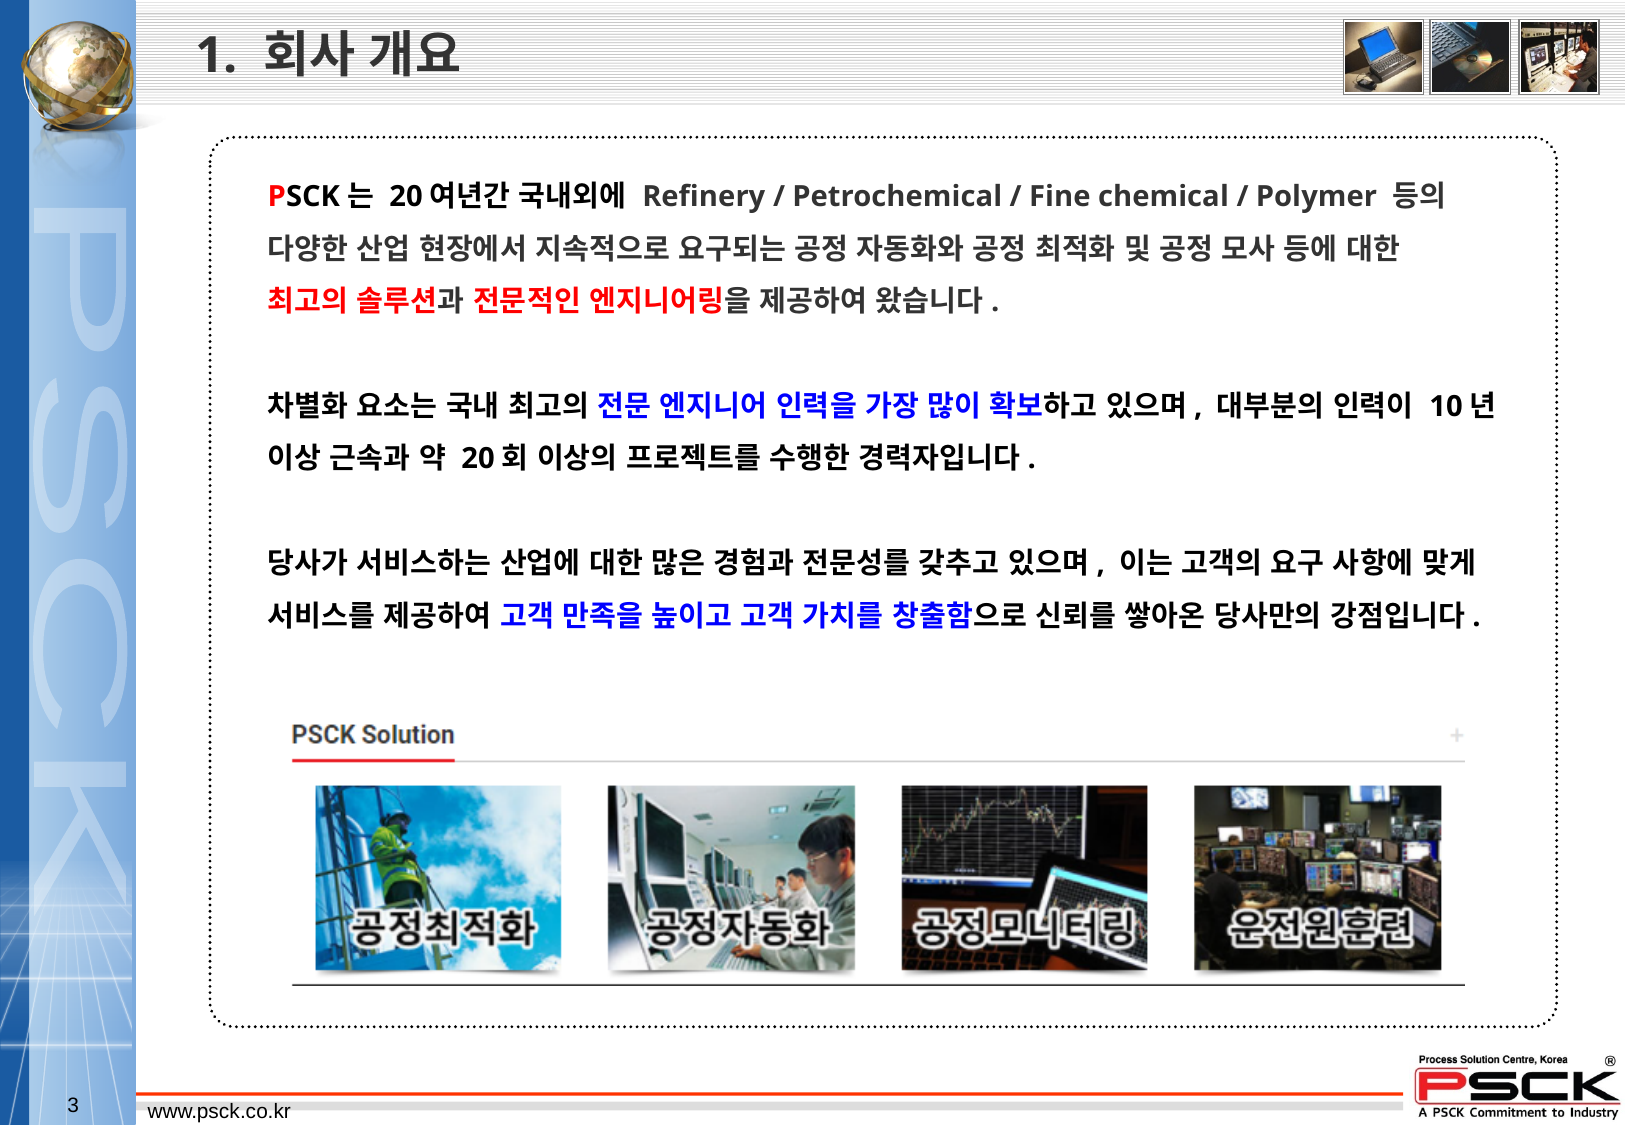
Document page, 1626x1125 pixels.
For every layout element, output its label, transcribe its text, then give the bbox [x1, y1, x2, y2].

picture [1345, 22, 1422, 92]
picture [1409, 1048, 1625, 1125]
text_box [210, 137, 1557, 1027]
text_box 1. 회사 개요 [180, 15, 477, 90]
picture [21, 21, 166, 186]
picture [1521, 22, 1597, 92]
text_box PSCK는 20여년간 국내외에 Refinery / Petrochemical / Fine chemical / Polymer 등의 다양한 산업 현장에서 지속적으로 요구되는 공정 자동화와 공정 최적화 및 공정 모사 등에 대한 최고의 솔루션과 전문적인 엔지니어링을 제공하여 왔습니다. 차별화 요소는 국내 최고의 전문 엔지니어 인력을 가장 많이 확보하고 있으며, 대부분의 인력이 10년 이상 근속과 약 20회 이상의 프로젝트를 수행한 경력자입니다. 당사가 서비스하는 산업에 대한 많은 경험과 전문성를 갖추고 있으며, 이는 고객의 요구 사항에 맞게 서비스를 제공하여 고객 만족을 높이고 고객 가치를 창출함으로 신뢰를 쌓아온 당사만의 강점입니다. [252, 152, 1522, 640]
picture [268, 713, 1465, 987]
